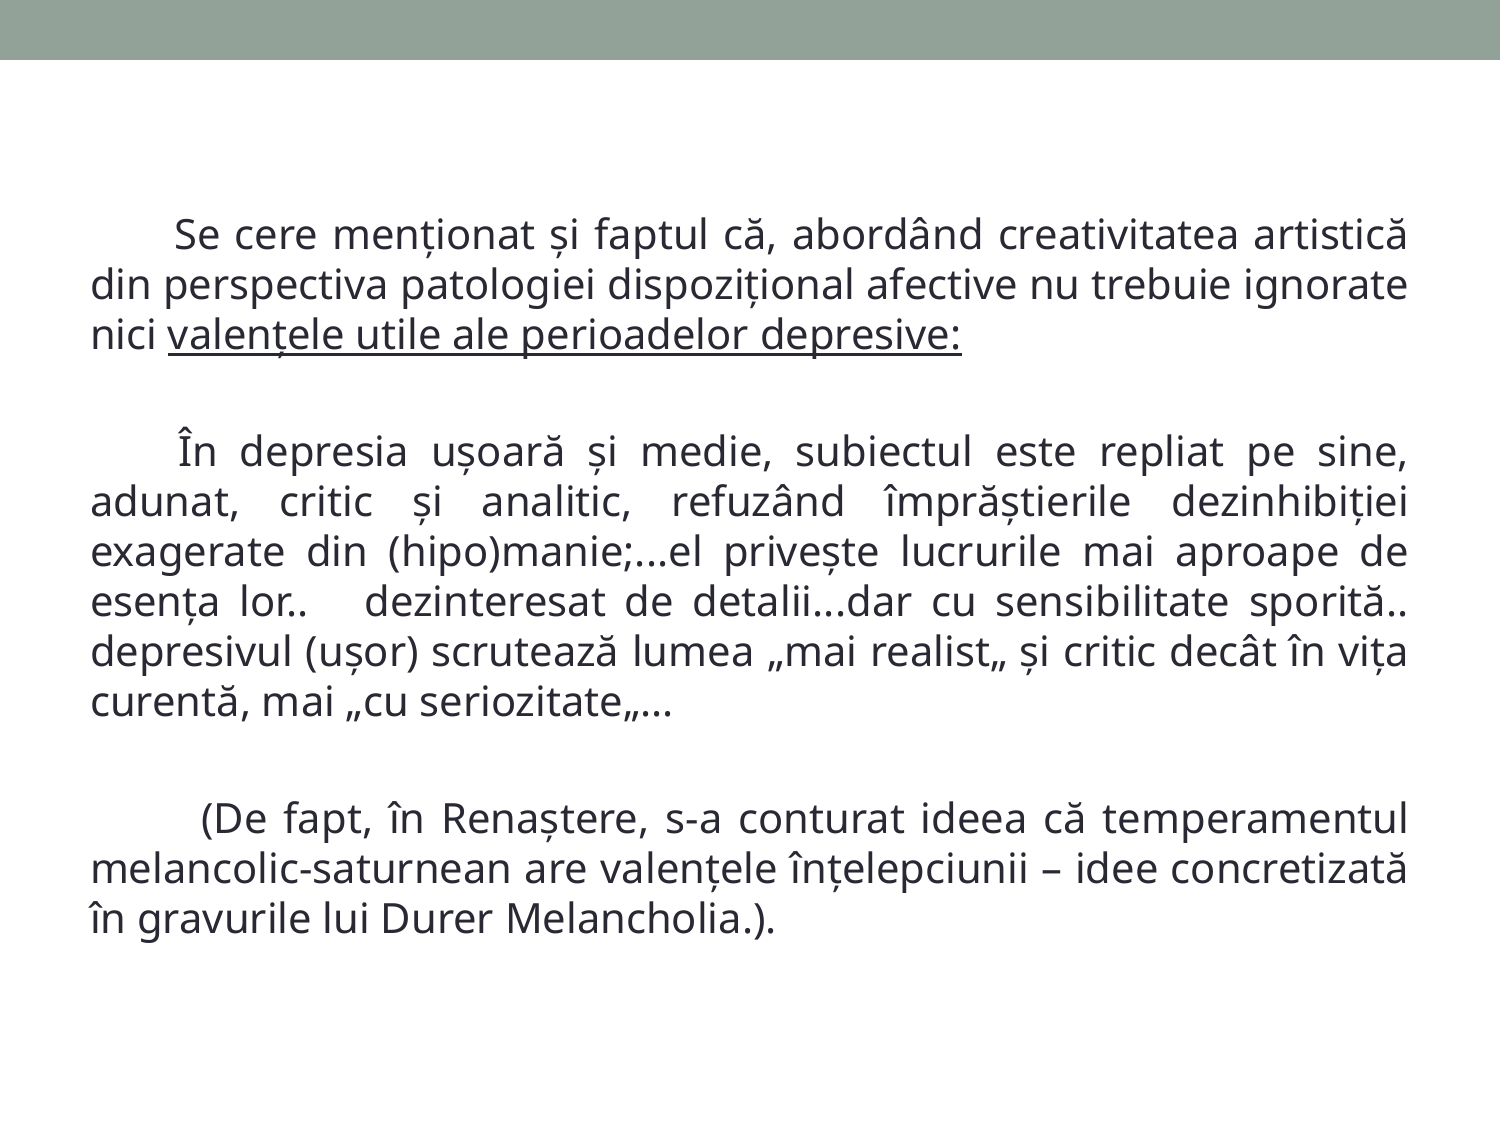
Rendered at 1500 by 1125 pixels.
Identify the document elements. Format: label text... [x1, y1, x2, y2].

list Se cere menționat și faptul că, abordând creativitatea artistică din perspectiva patologiei dispozițional afective nu trebuie ignorate nici valențele utile ale perioadelor depresive: În depresia ușoară și medie, subiectul este repliat pe sine, adunat, critic și analitic, refuzând împrăștierile dezinhibiției exagerate din (hipo)manie;...el privește lucrurile mai aproape de esența lor.. dezinteresat de detalii...dar cu sensibilitate sporită.. depresivul (ușor) scrutează lumea „mai realist„ și critic decât în vița curentă, mai „cu seriozitate„... (De fapt, în Renaștere, s-a conturat ideea că temperamentul melancolic-saturnean are valențele înțelepciunii – idee concretizată în gravurile lui Durer Melancholia.). [75, 200, 1425, 1063]
